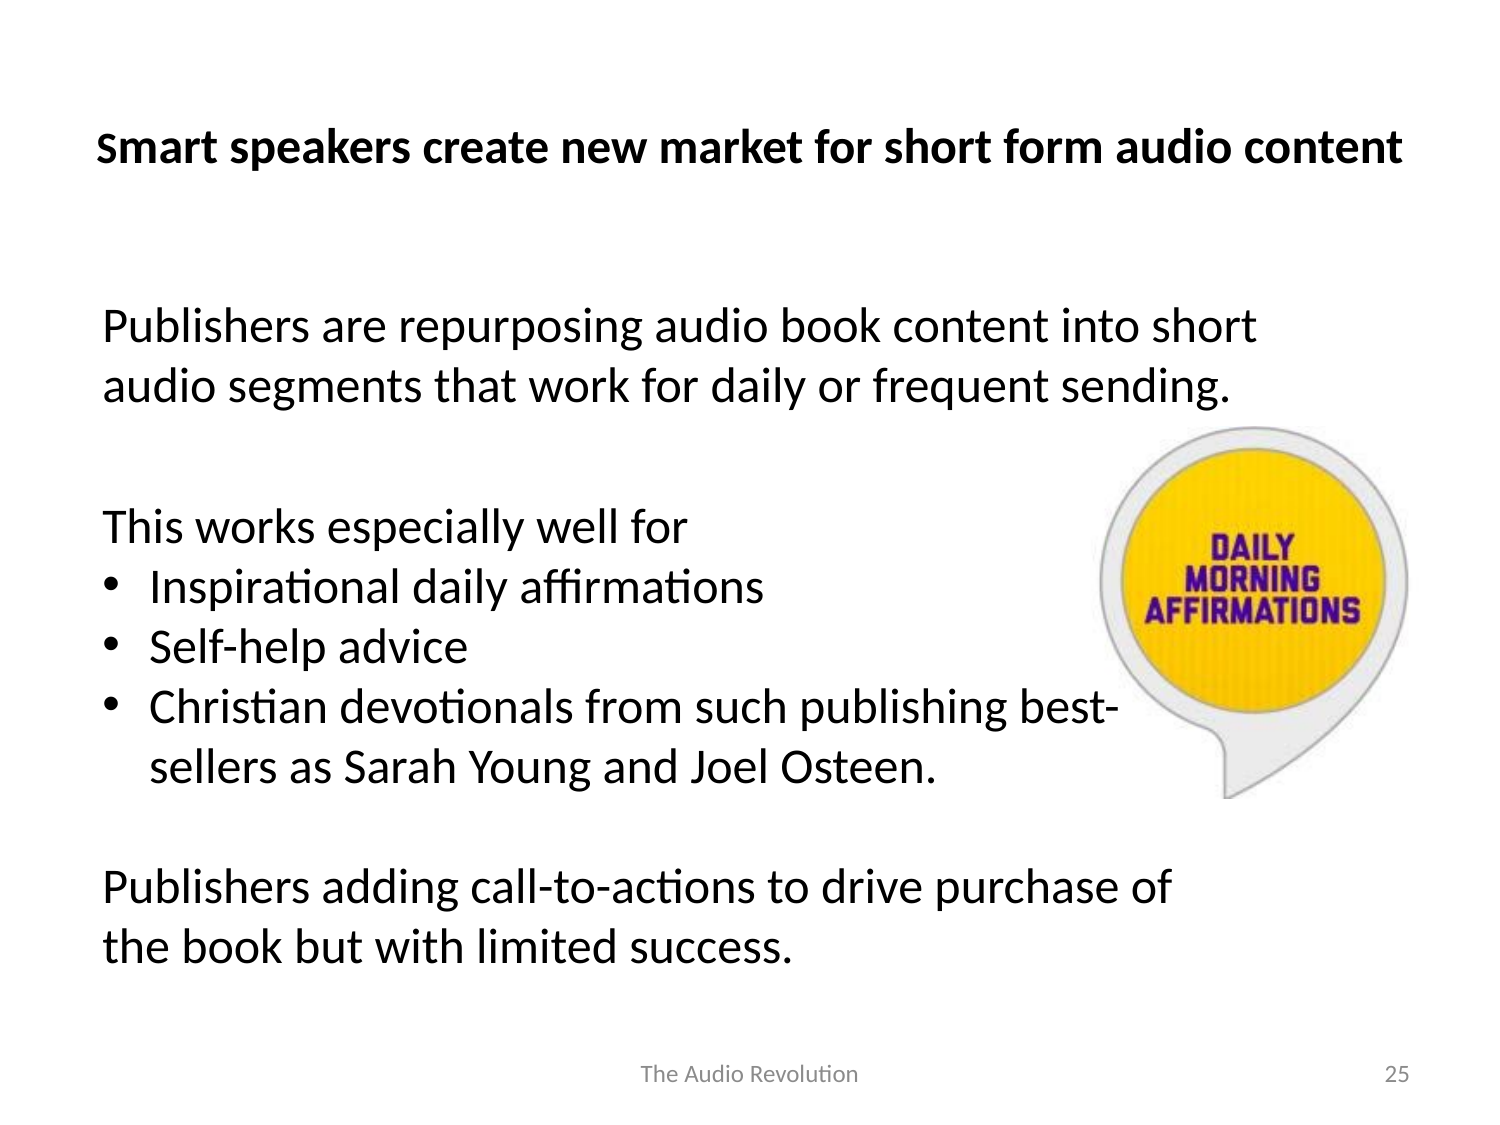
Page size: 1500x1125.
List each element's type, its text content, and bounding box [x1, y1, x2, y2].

text_box This works especially well for Inspirational daily affirmations Self-help advice Christian devotionals from such publishing best-sellers as Sarah Young and Joel Osteen. Publishers adding call-to-actions to drive purchase of the book but with limited success. [87, 485, 1200, 981]
title Smart speakers create new market for short form audio content [75, 50, 1425, 238]
text_box Publishers are repurposing audio book content into short audio segments that work for daily or frequent sending. [87, 284, 1325, 465]
slide_number 25 [1074, 1042, 1425, 1103]
picture [1049, 425, 1451, 799]
footer The Audio Revolution [512, 1042, 988, 1103]
